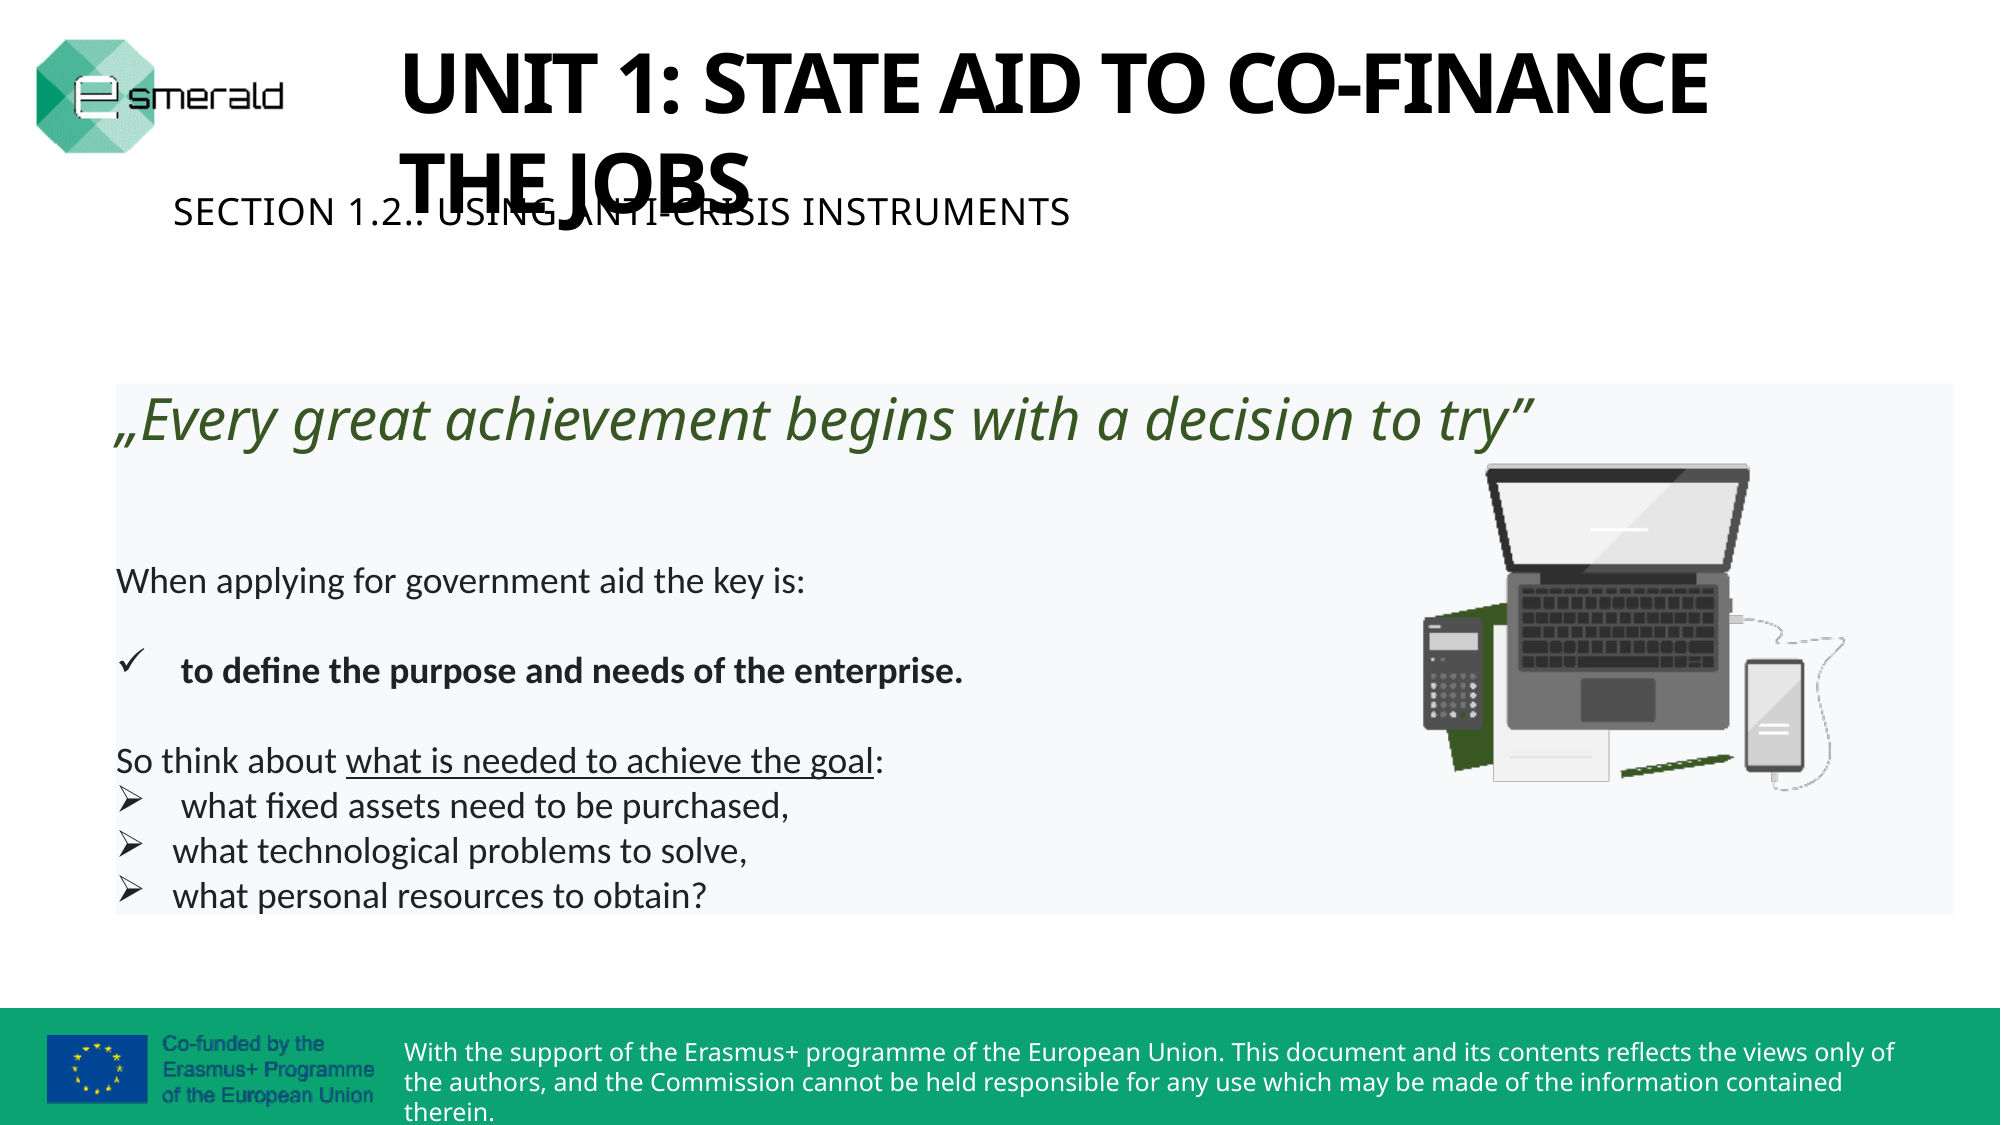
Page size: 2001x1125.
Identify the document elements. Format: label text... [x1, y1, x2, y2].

text_box SECTION 1.2.: USING ANTI-CRISIS INSTRUMENTS [156, 180, 1156, 241]
picture [47, 1035, 374, 1107]
text_box UNIT 1: STATE AID TO CO-FINANCE THE JOBS [396, 28, 1743, 231]
picture [15, 18, 302, 169]
text_box „Every great achievement begins with a decision to try” When applying for government aid the key is: to define the purpose and needs of the enterprise. So think about what is needed to achieve the goal: what fixed assets need to be purchased, what technological problems to solve, what personal resources to obtain? [115, 383, 1954, 915]
picture [1382, 372, 1884, 874]
